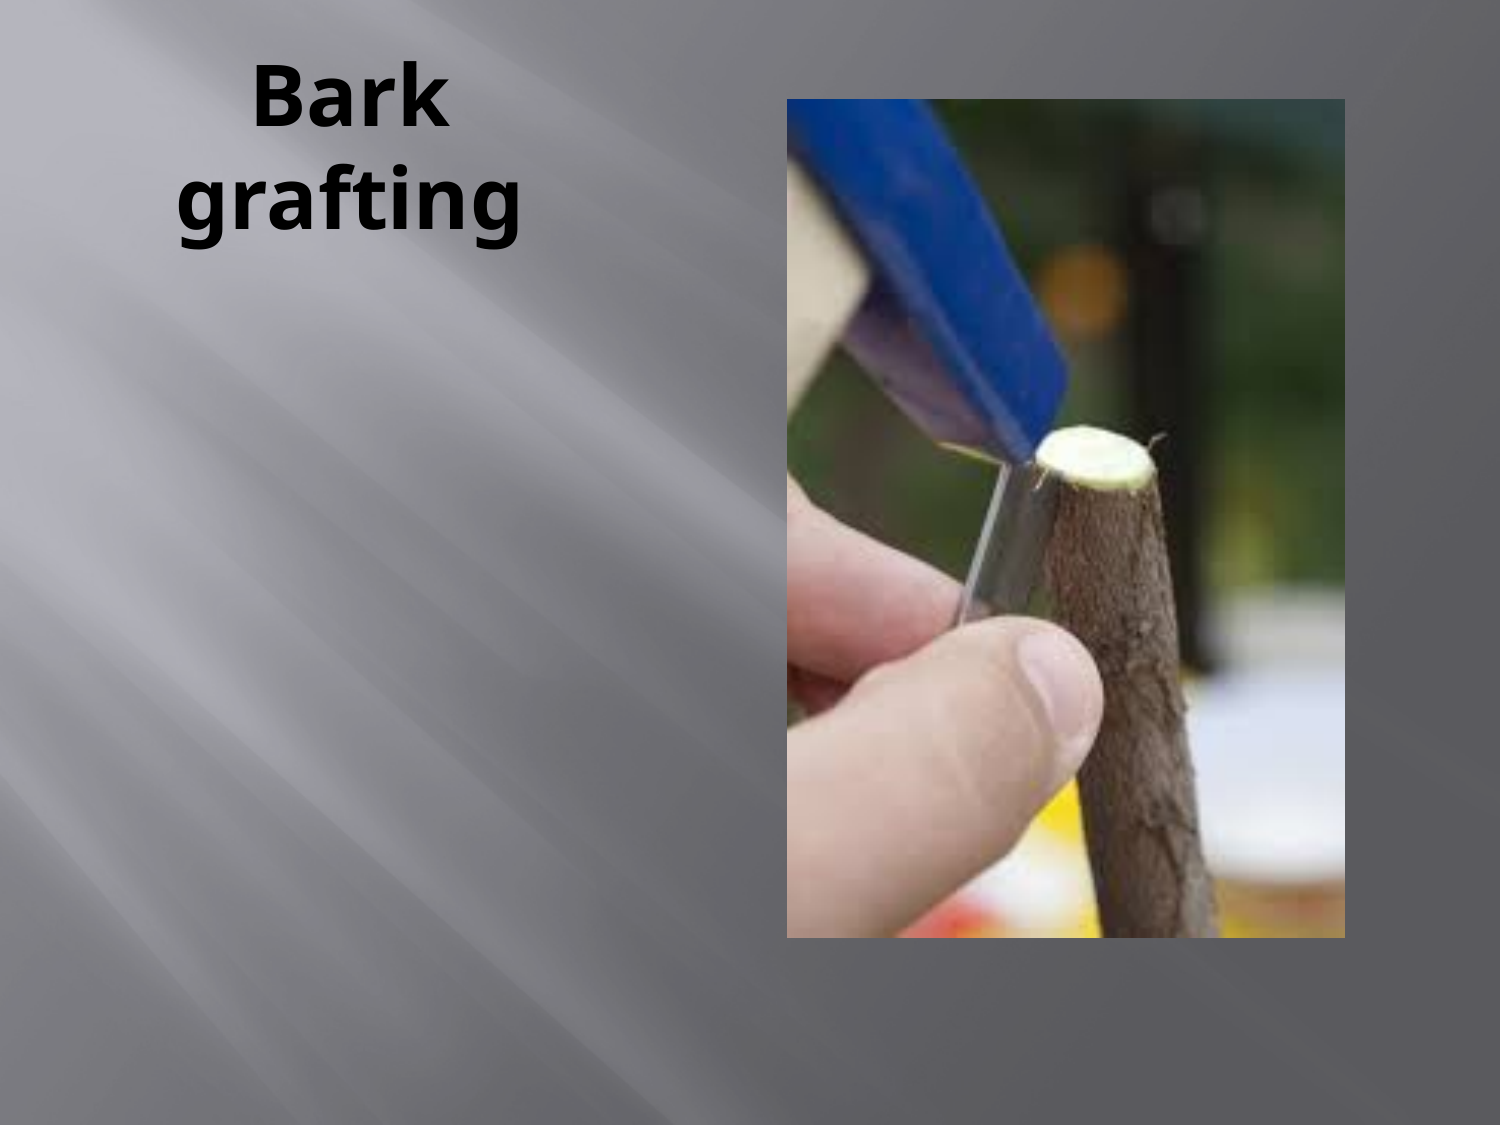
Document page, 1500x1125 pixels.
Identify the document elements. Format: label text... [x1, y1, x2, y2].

title Bark grafting [75, 50, 625, 238]
picture [787, 99, 1346, 938]
